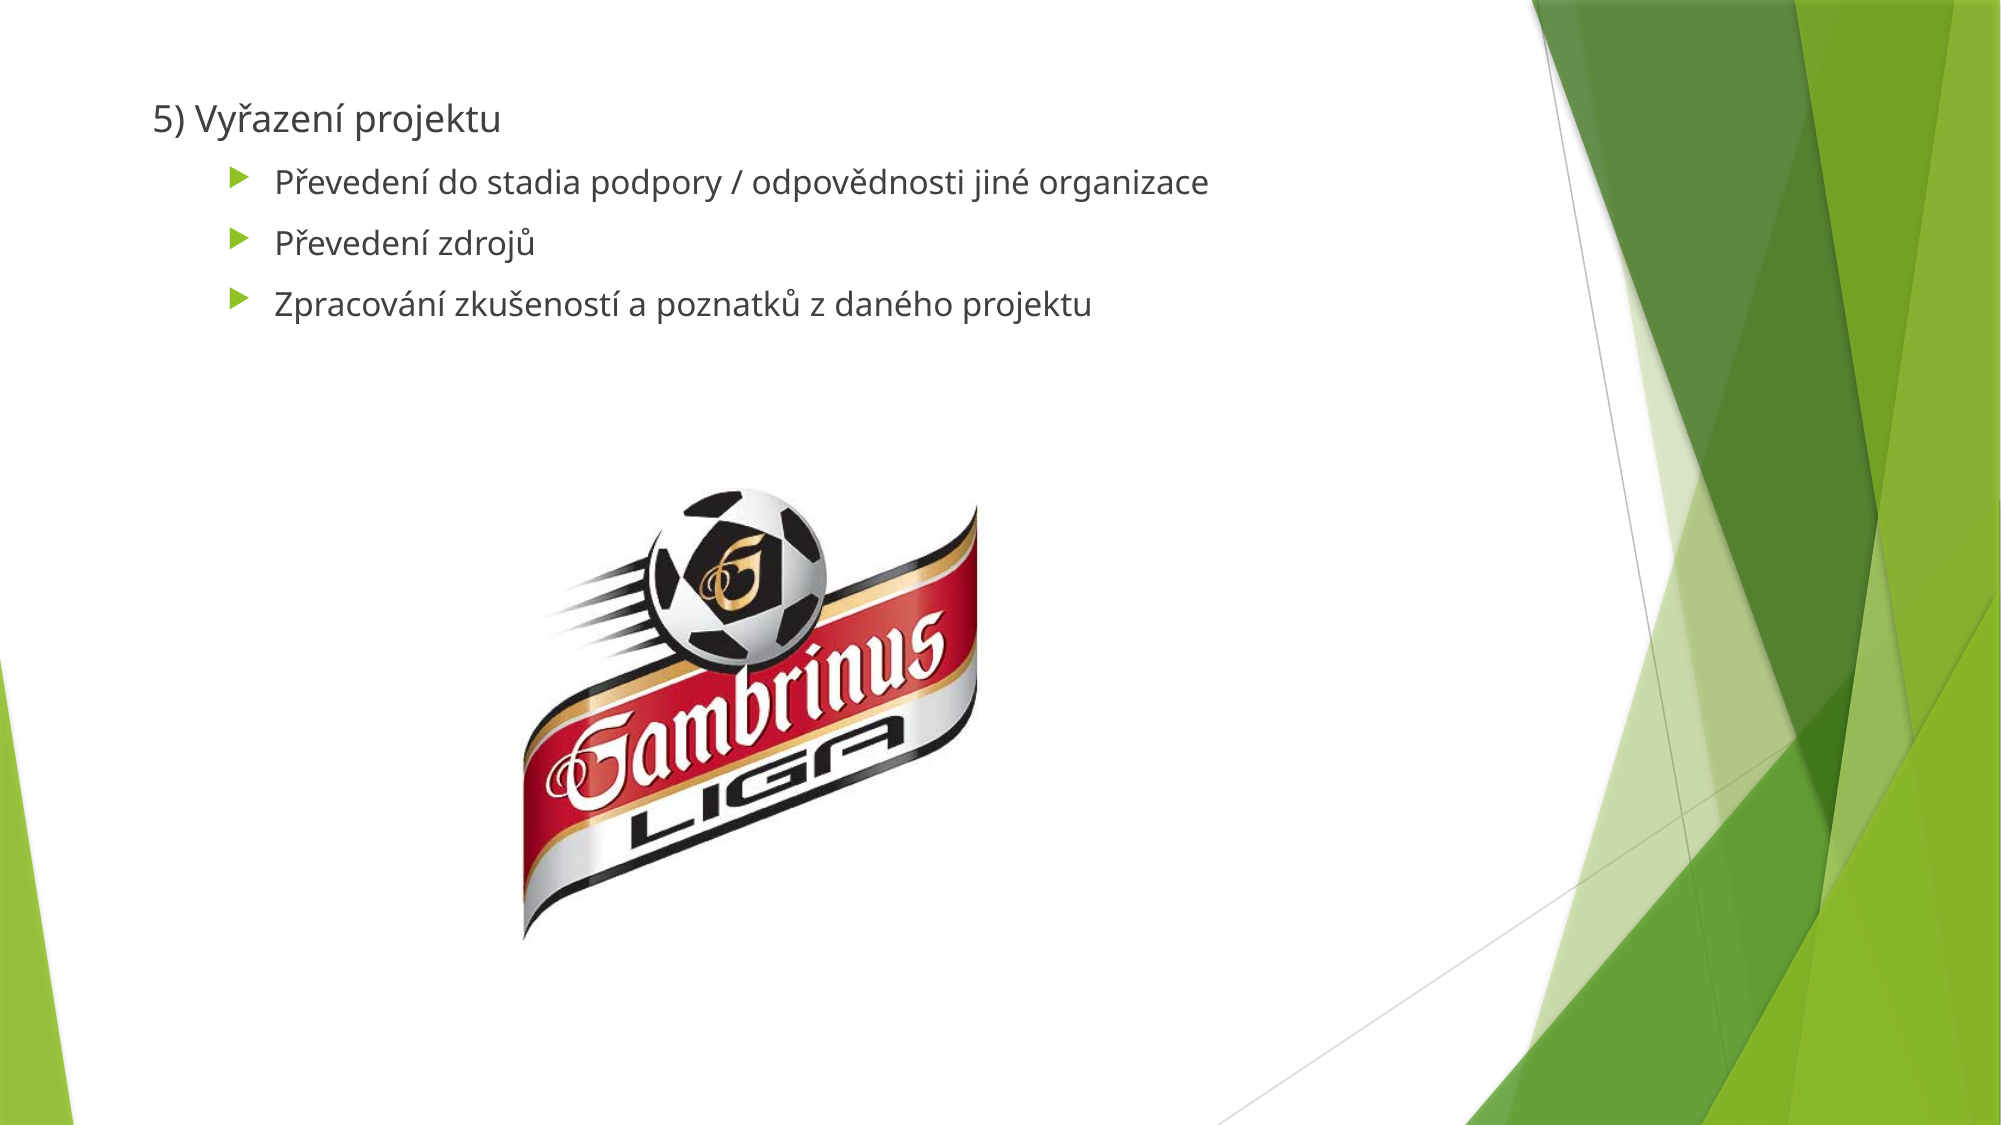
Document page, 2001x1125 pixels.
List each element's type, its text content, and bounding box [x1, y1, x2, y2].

list 5) Vyřazení projektu Převedení do stadia podpory / odpovědnosti jiné organizace Převedení zdrojů Zpracování zkušeností a poznatků z daného projektu [137, 87, 1863, 1014]
picture [453, 470, 1027, 943]
